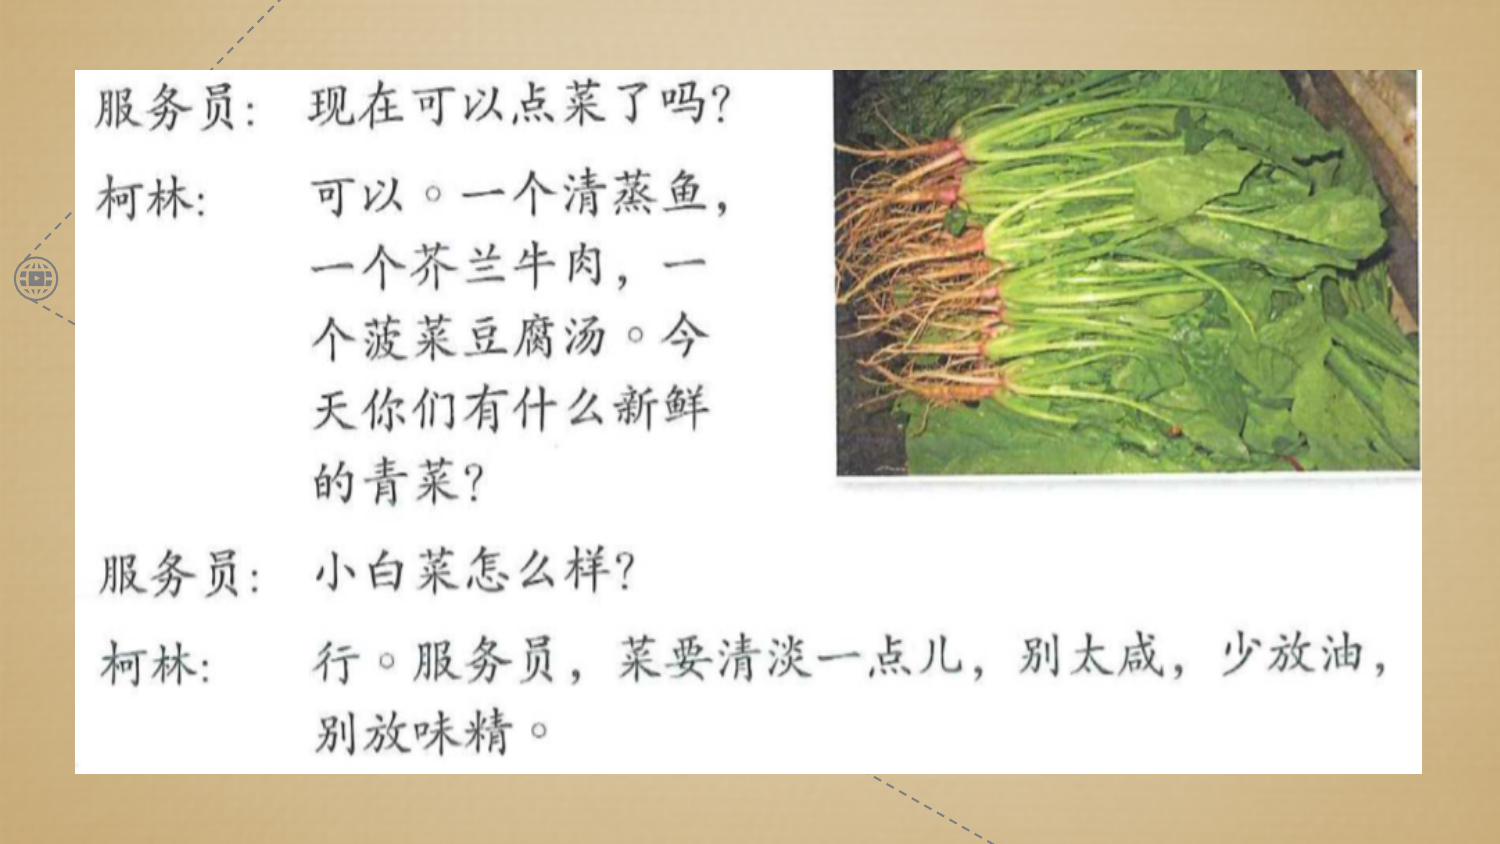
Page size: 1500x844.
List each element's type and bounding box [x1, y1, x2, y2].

picture [0, 0, 1500, 844]
text_box [14, 257, 58, 301]
